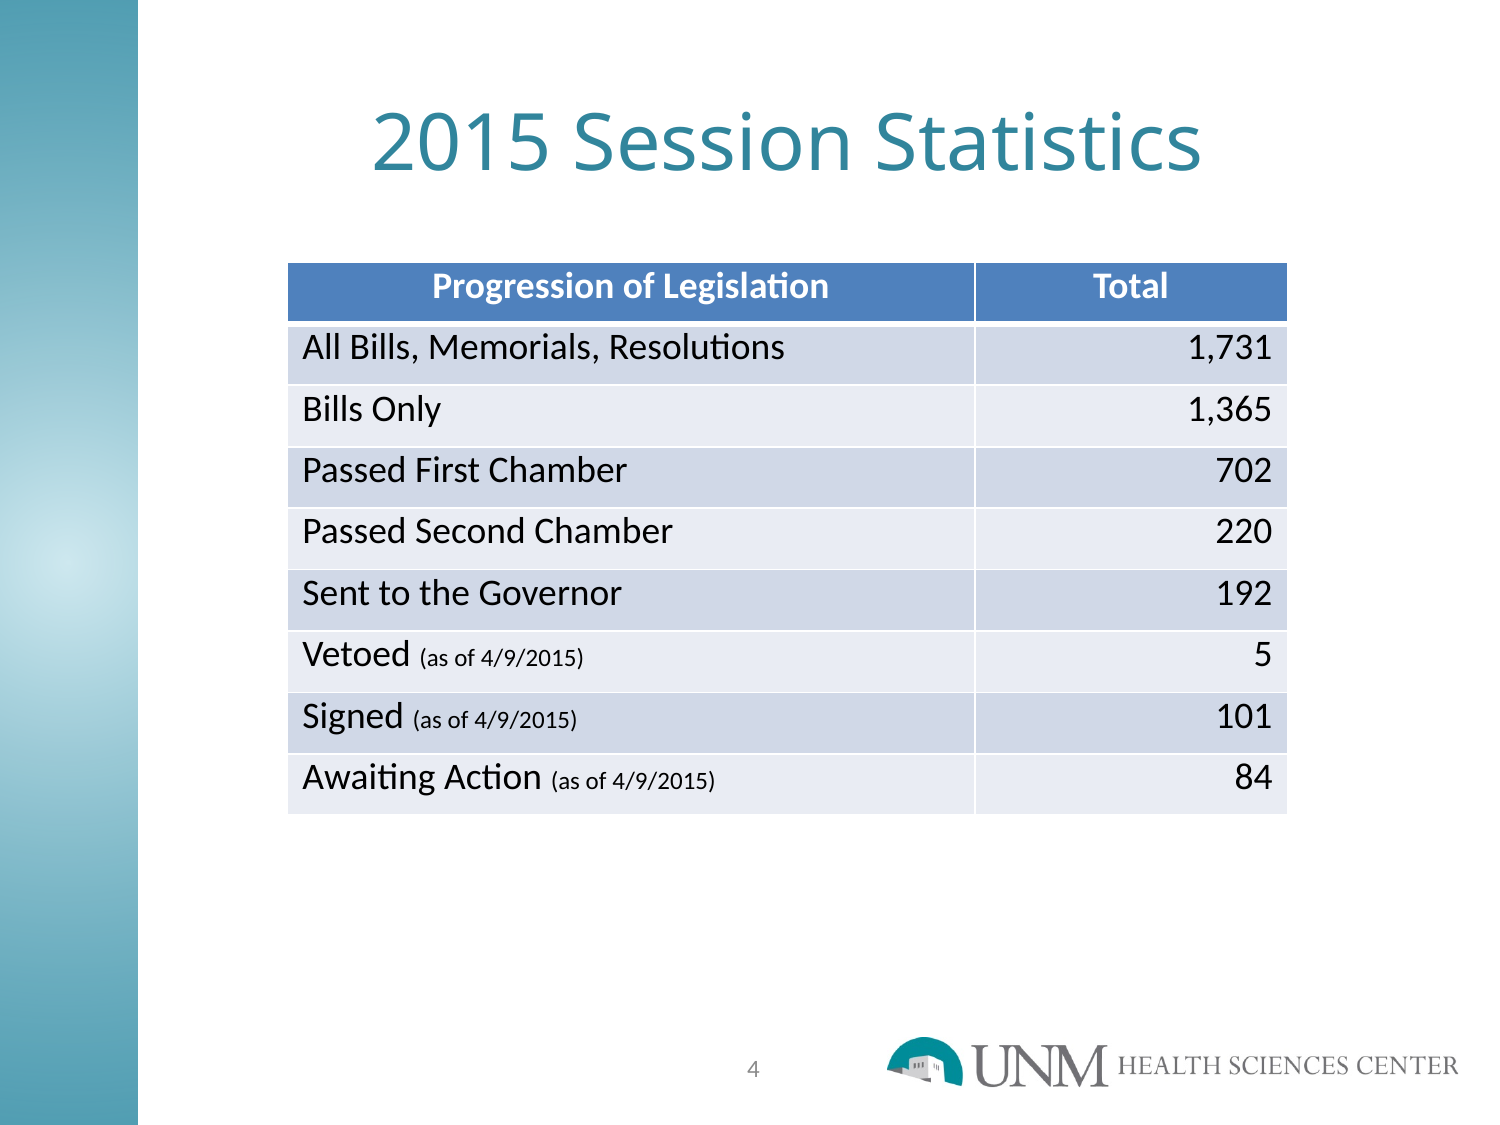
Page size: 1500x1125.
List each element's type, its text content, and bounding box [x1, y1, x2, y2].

table_cell Awaiting Action (as of 4/9/2015) [288, 755, 974, 814]
table_cell 84 [976, 755, 1287, 814]
table_cell Passed Second Chamber [288, 509, 974, 569]
table_cell Passed First Chamber [288, 448, 974, 507]
table_cell 1,731 [976, 327, 1287, 384]
table_cell Sent to the Governor [288, 570, 974, 630]
table_cell Vetoed (as of 4/9/2015) [288, 632, 974, 692]
table_cell Signed (as of 4/9/2015) [288, 693, 974, 753]
table_cell 1,365 [976, 386, 1287, 446]
table_cell 192 [976, 570, 1287, 630]
table_cell 702 [976, 448, 1287, 507]
table_cell All Bills, Memorials, Resolutions [288, 327, 974, 384]
picture [887, 1037, 1459, 1090]
table_cell 5 [976, 632, 1287, 692]
table_header Progression of Legislation [288, 263, 974, 321]
table_cell 101 [976, 693, 1287, 753]
table_header Total [976, 263, 1287, 321]
table_cell 220 [976, 509, 1287, 569]
table_cell Bills Only [288, 386, 974, 446]
title 2015 Session Statistics [150, 45, 1425, 233]
